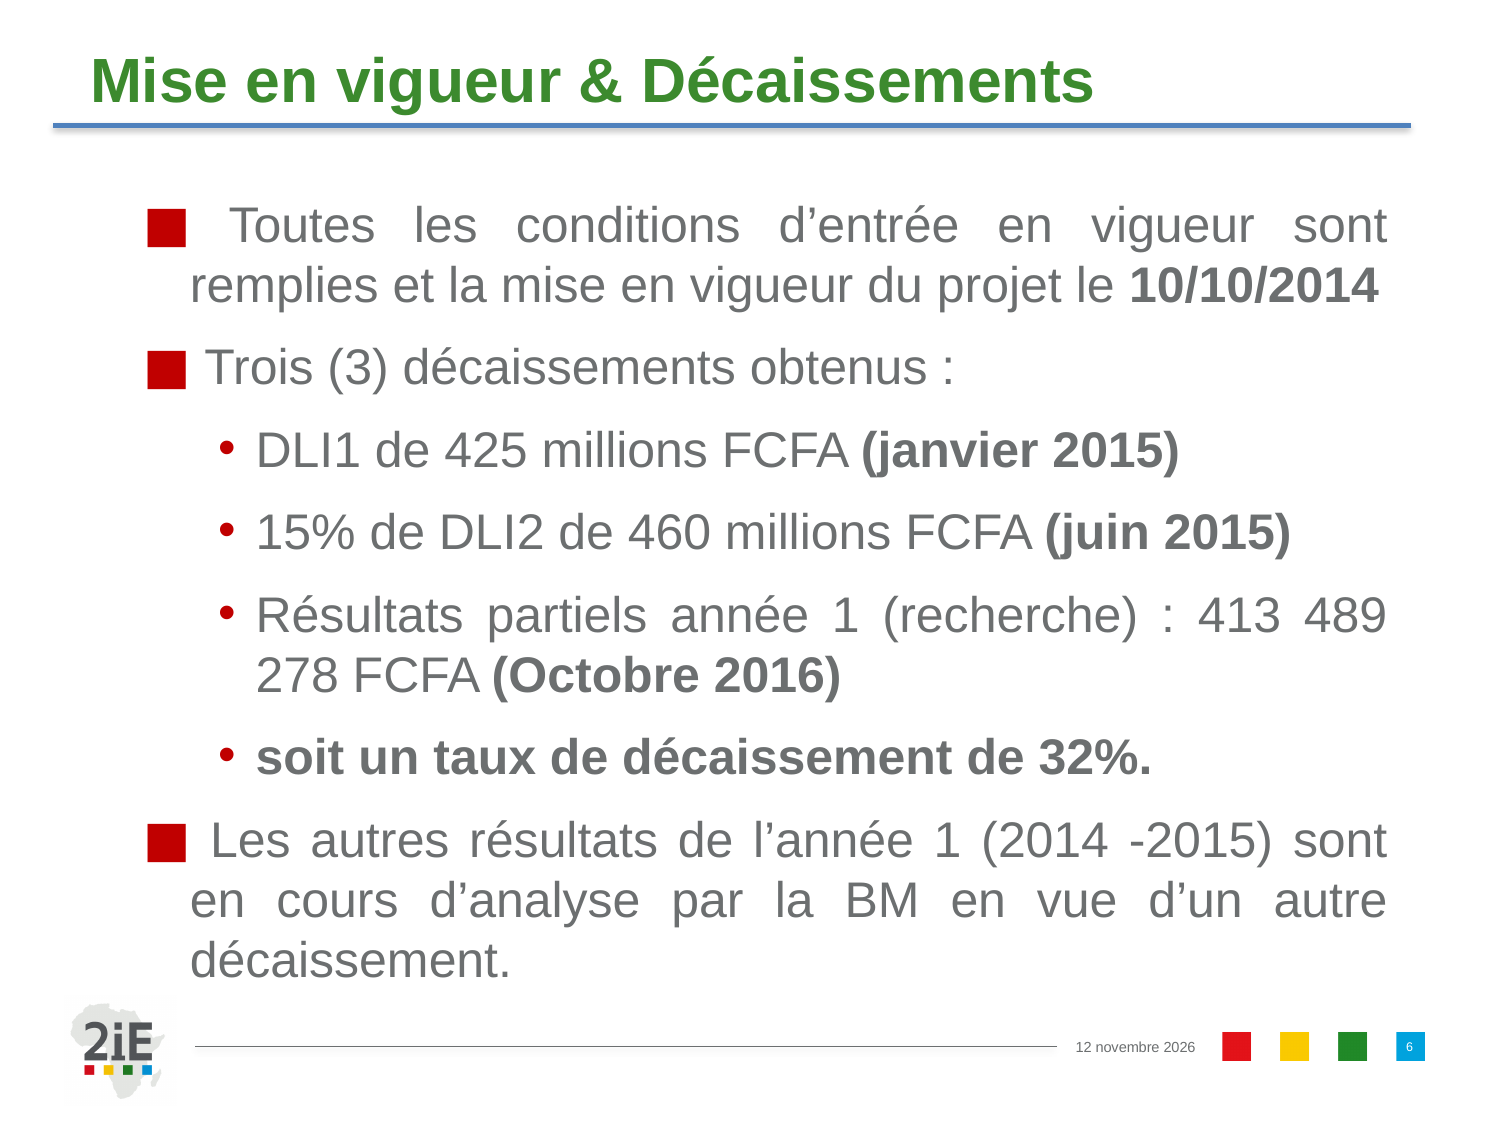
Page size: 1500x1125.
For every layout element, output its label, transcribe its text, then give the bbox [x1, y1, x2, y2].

title Mise en vigueur & Décaissements [75, 19, 1425, 135]
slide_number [860, 1012, 1211, 1081]
list Toutes les conditions d’entrée en vigueur sont remplies et la mise en vigueur du projet le 10/10/2014 Trois (3) décaissements obtenus : DLI1 de 425 millions FCFA (janvier 2015) 15% de DLI2 de 460 millions FCFA (juin 2015) Résultats partiels année 1 (recherche) : 413 489 278 FCFA (Octobre 2016) soit un taux de décaissement de 32%. Les autres résultats de l’année 1 (2014 -2015) sont en cours d’analyse par la BM en vue d’un autre décaissement. [53, 184, 1404, 1000]
picture [1222, 1031, 1364, 1061]
slide_number 6 [1364, 1011, 1455, 1081]
picture [64, 1000, 177, 1106]
